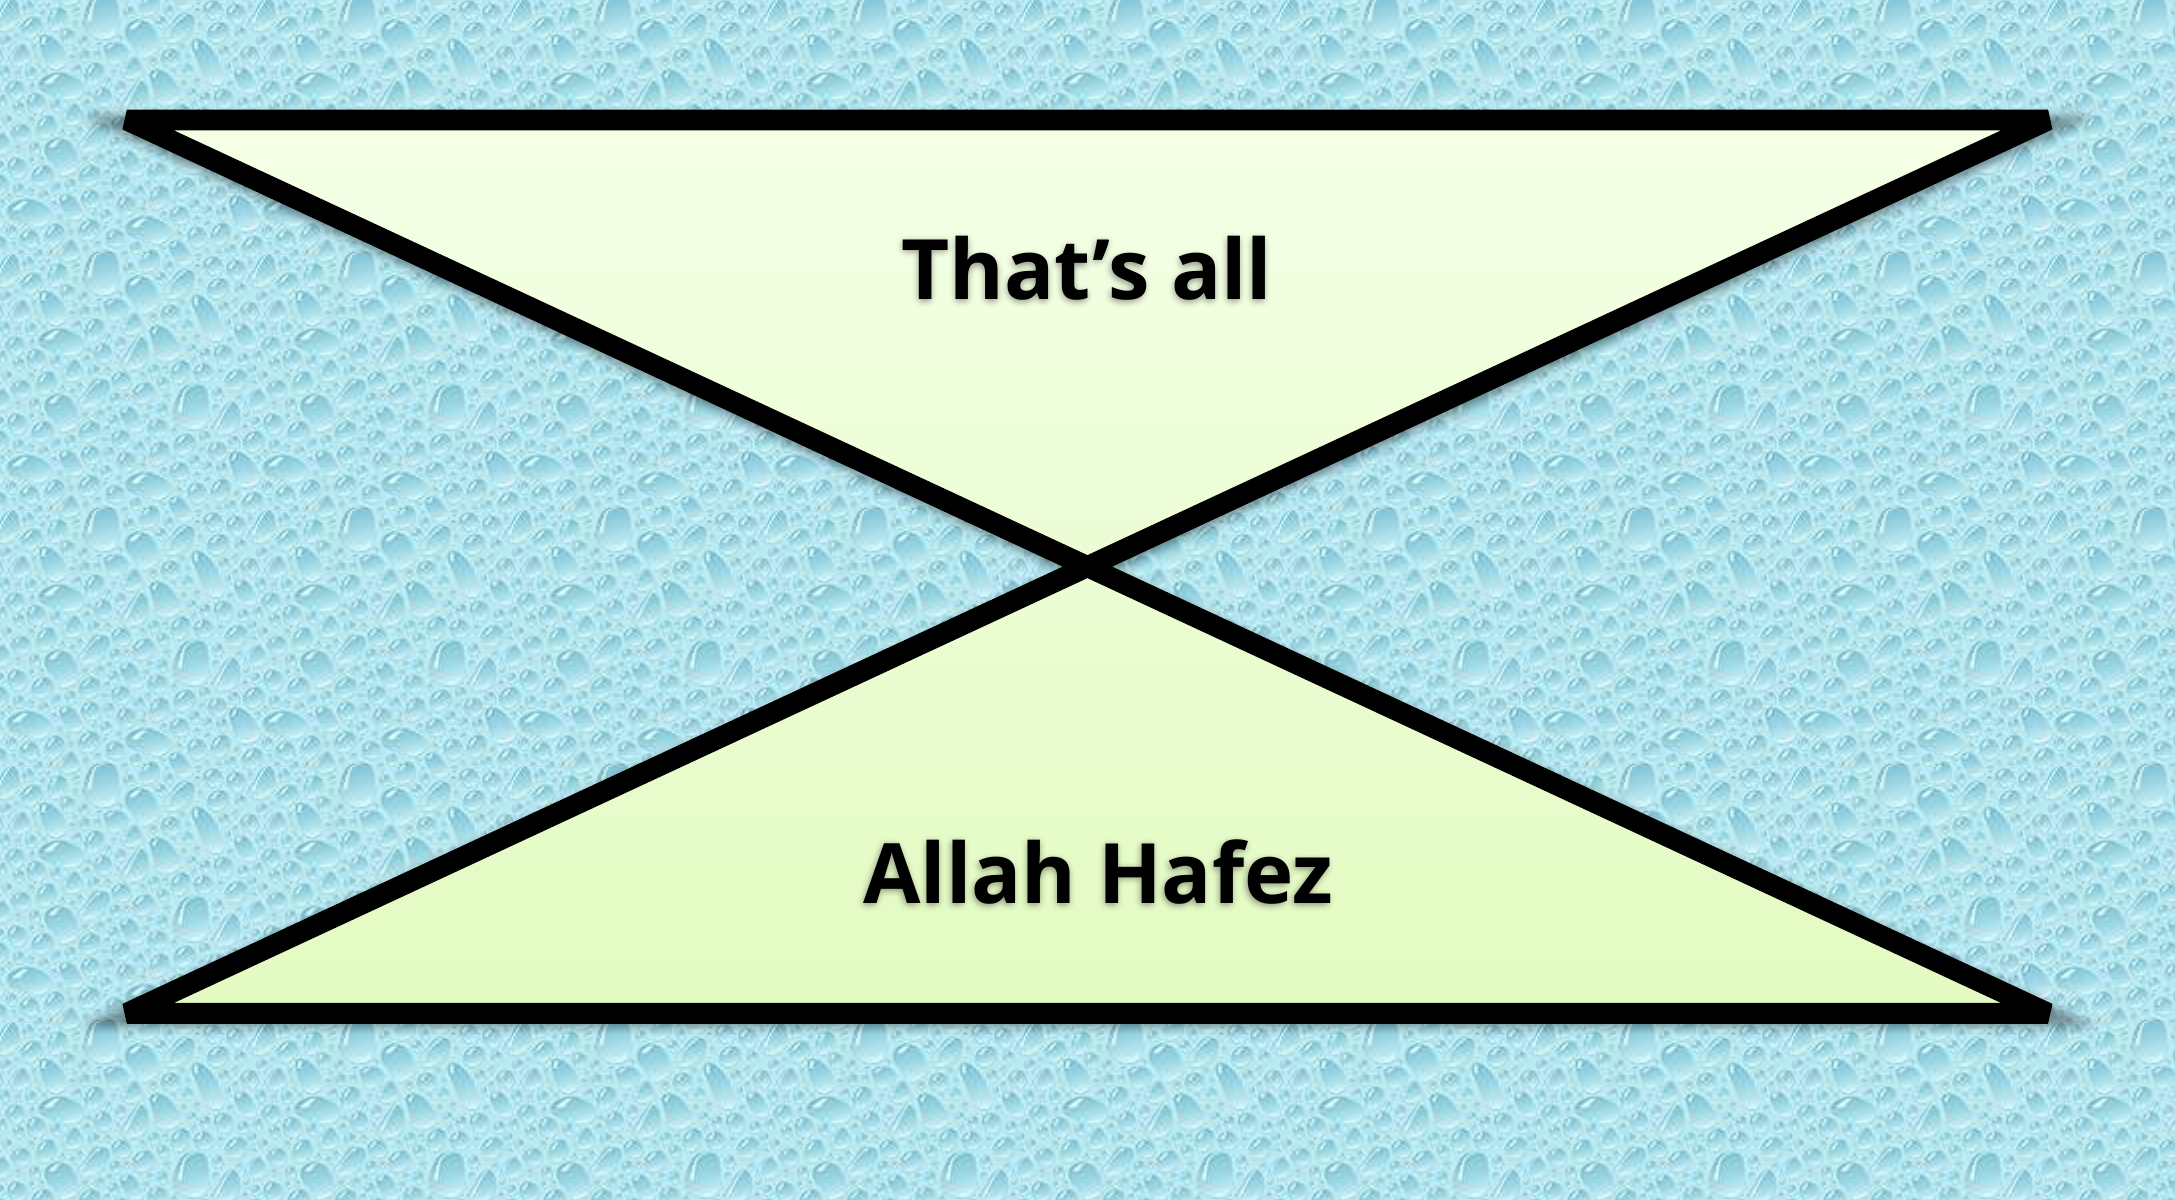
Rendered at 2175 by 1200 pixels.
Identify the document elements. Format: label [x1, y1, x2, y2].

picture [0, 0, 2175, 1200]
text_box [126, 119, 2049, 1014]
